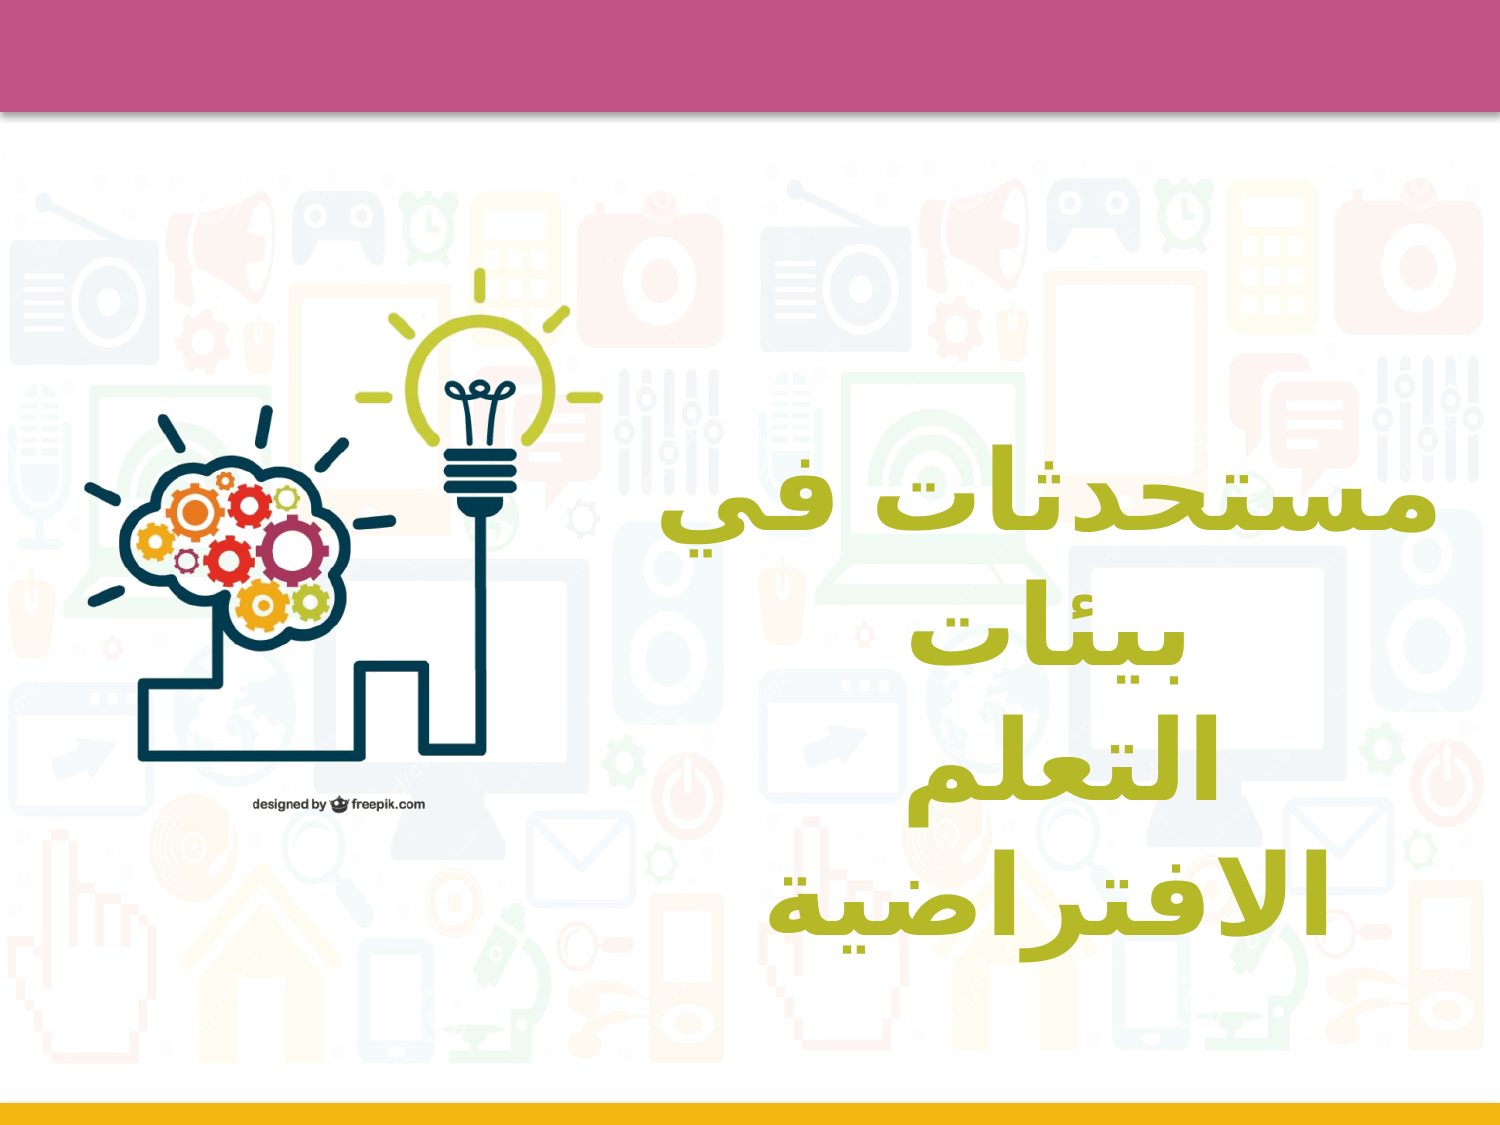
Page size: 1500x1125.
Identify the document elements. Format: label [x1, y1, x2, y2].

text_box [0, 138, 1500, 1085]
picture [43, 222, 638, 817]
